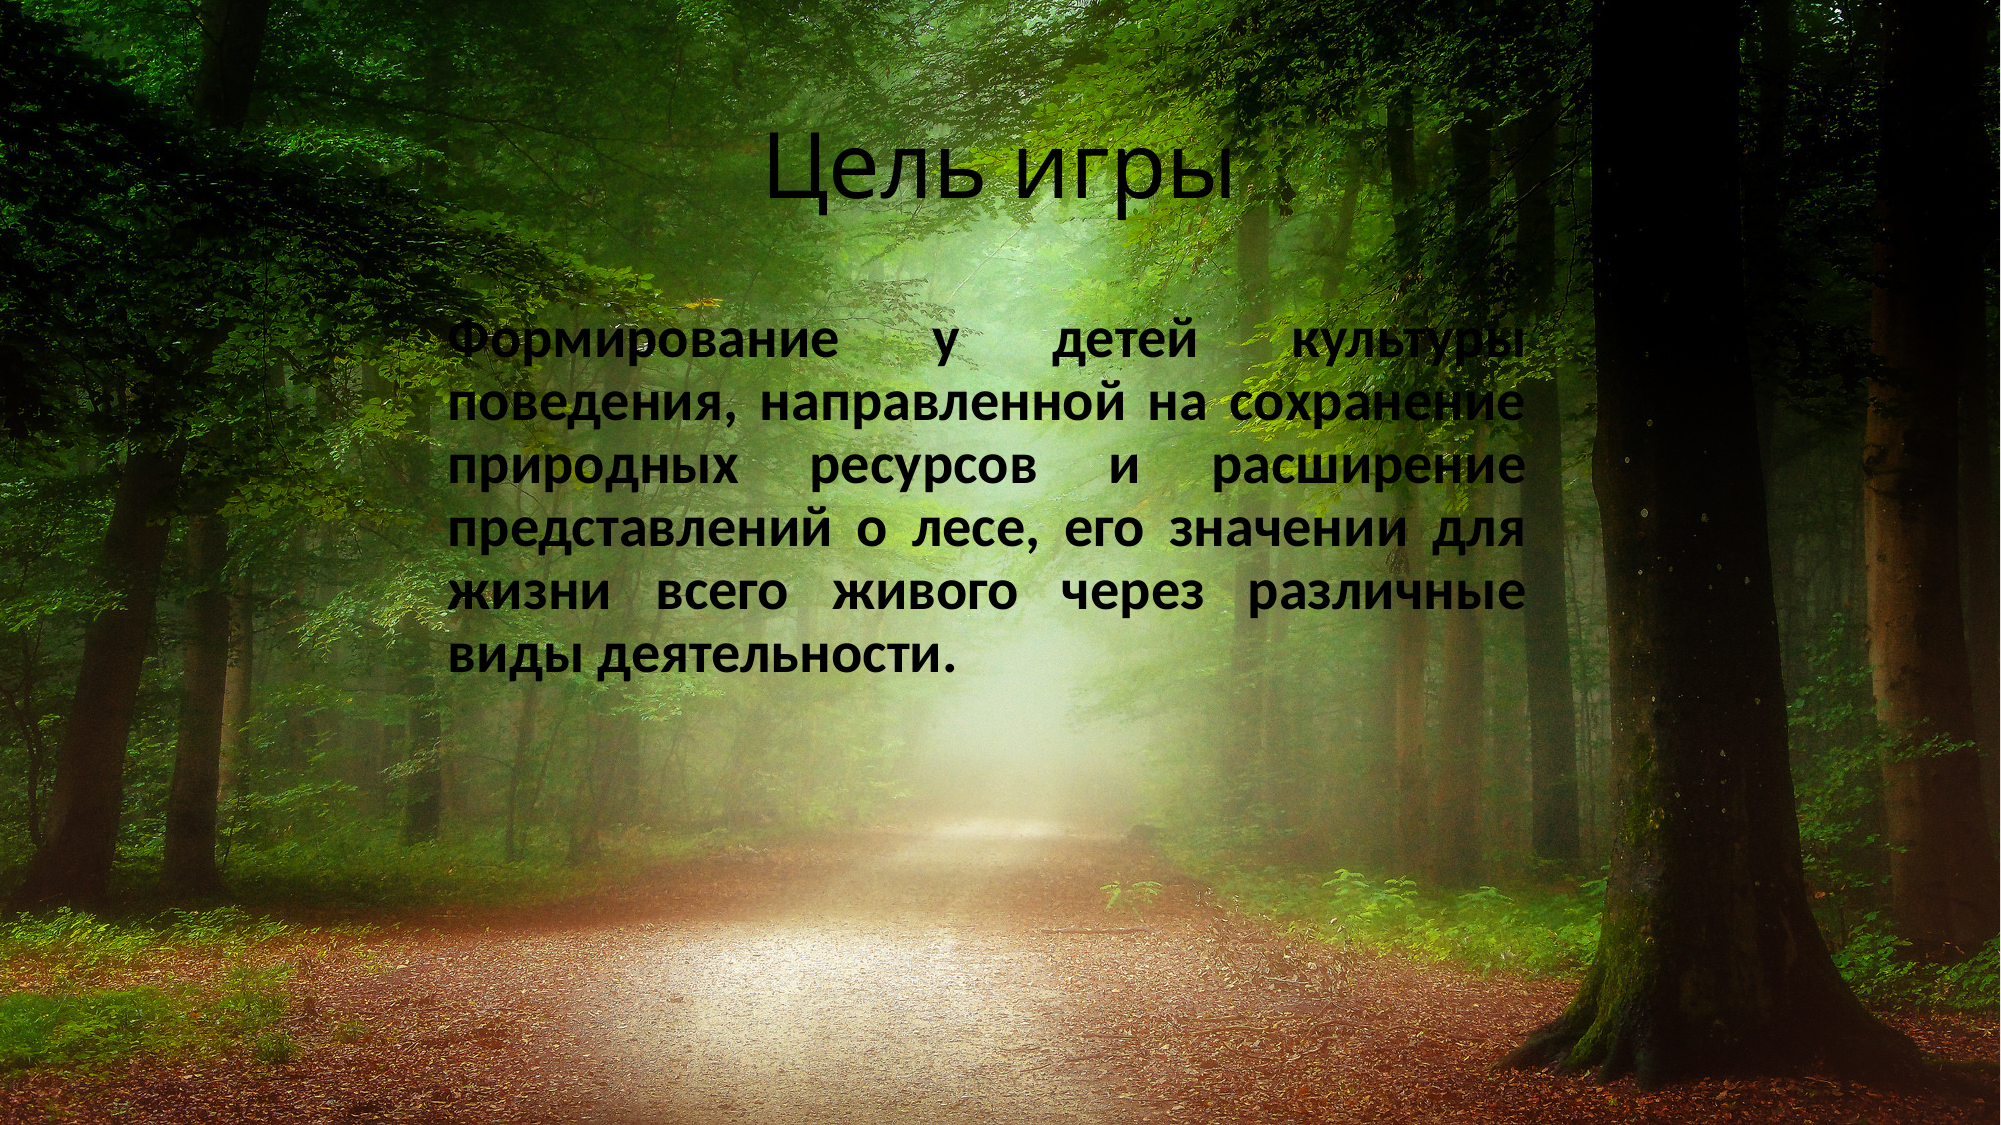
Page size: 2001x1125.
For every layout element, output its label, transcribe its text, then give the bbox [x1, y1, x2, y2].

title Цель игры [137, 59, 1863, 278]
picture [0, 0, 2001, 1125]
list Формирование у детей культуры поведения, направленной на сохранение природных ресурсов и расширение представлений о лесе, его значении для жизни всего живого через различные виды деятельности. [432, 299, 1542, 1014]
